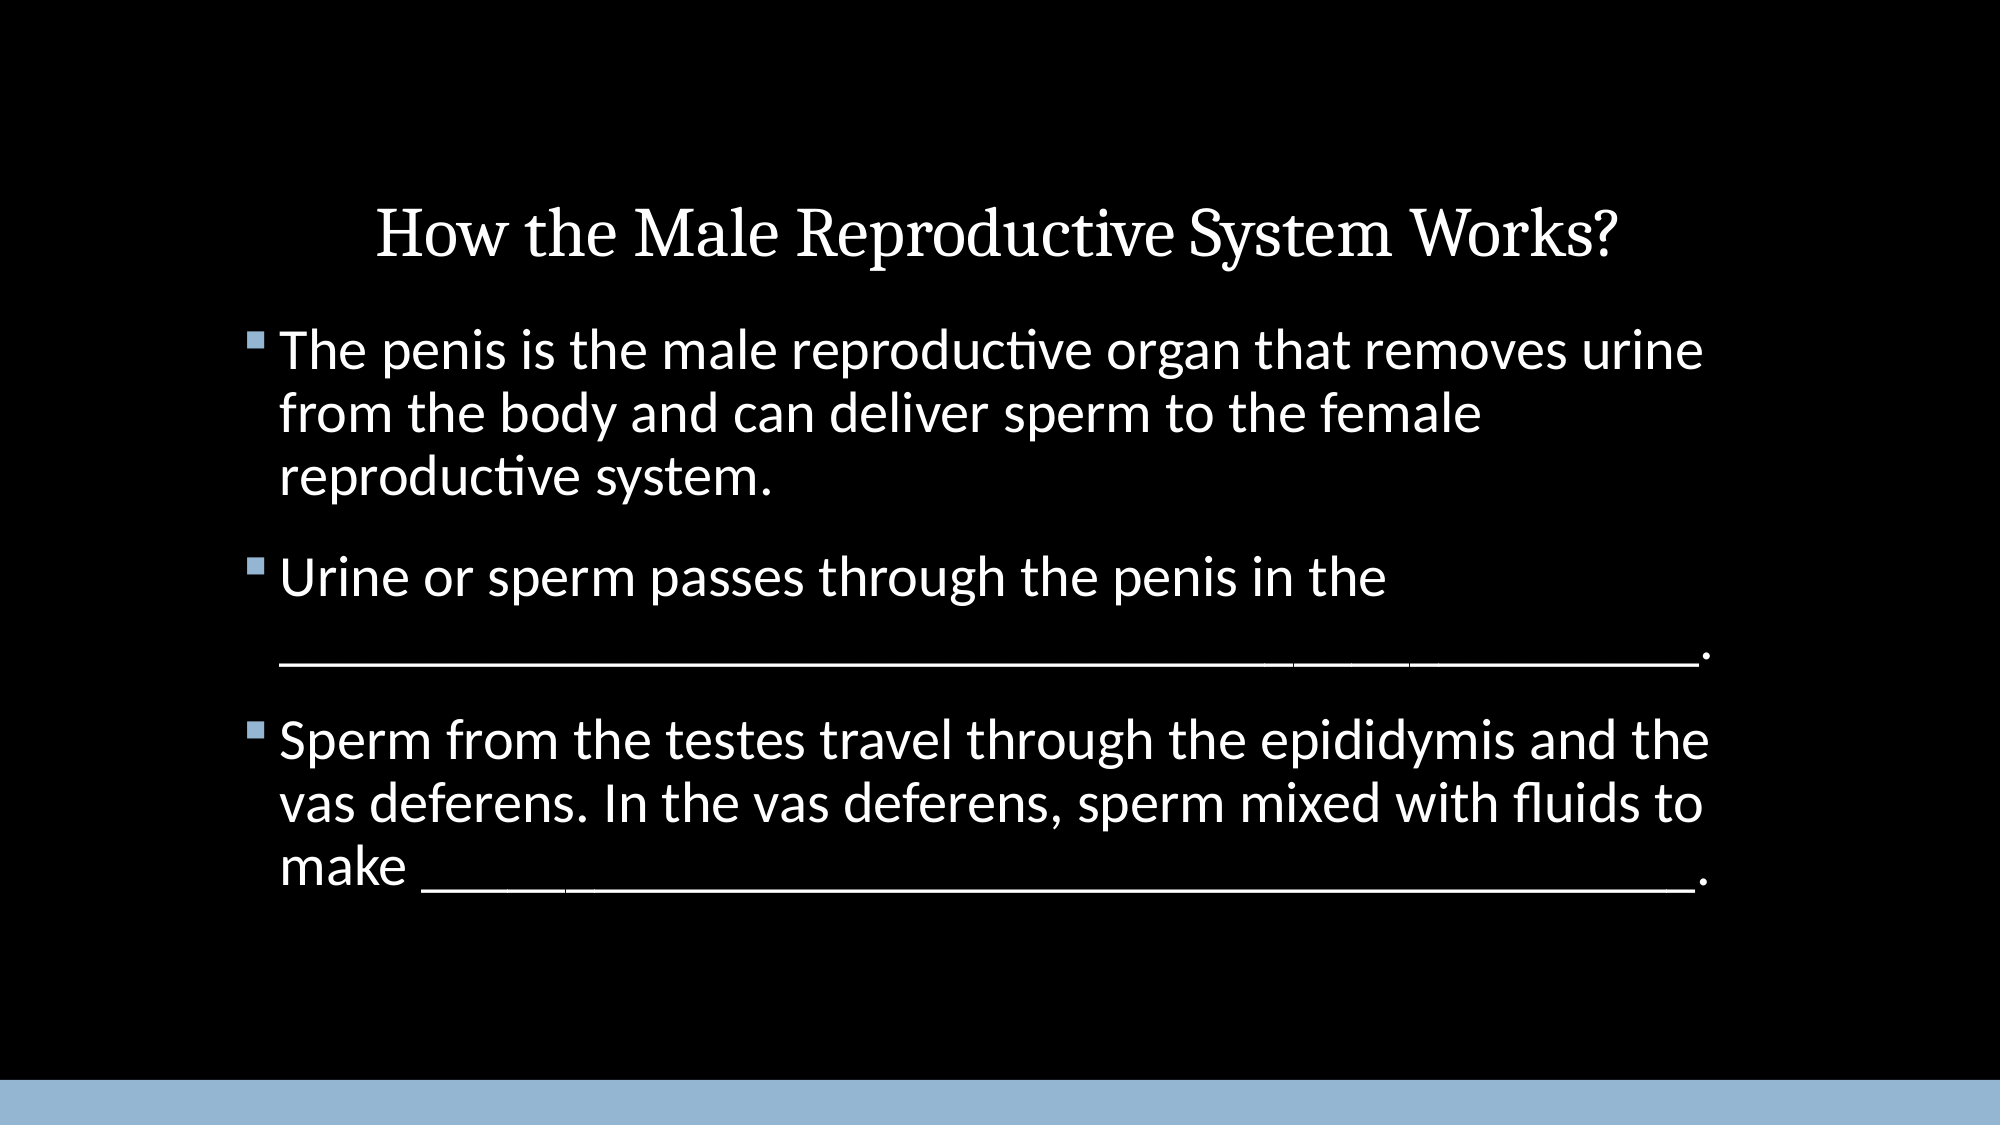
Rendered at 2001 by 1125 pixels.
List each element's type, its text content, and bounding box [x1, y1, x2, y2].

title How the Male Reproductive System Works? [219, 76, 1780, 279]
list The penis is the male reproductive organ that removes urine from the body and can deliver sperm to the female reproductive system. Urine or sperm passes through the penis in the _________________________________________________. Sperm from the testes travel through the epididymis and the vas deferens. In the vas deferens, sperm mixed with fluids to make ____________________________________________. [219, 311, 1780, 990]
